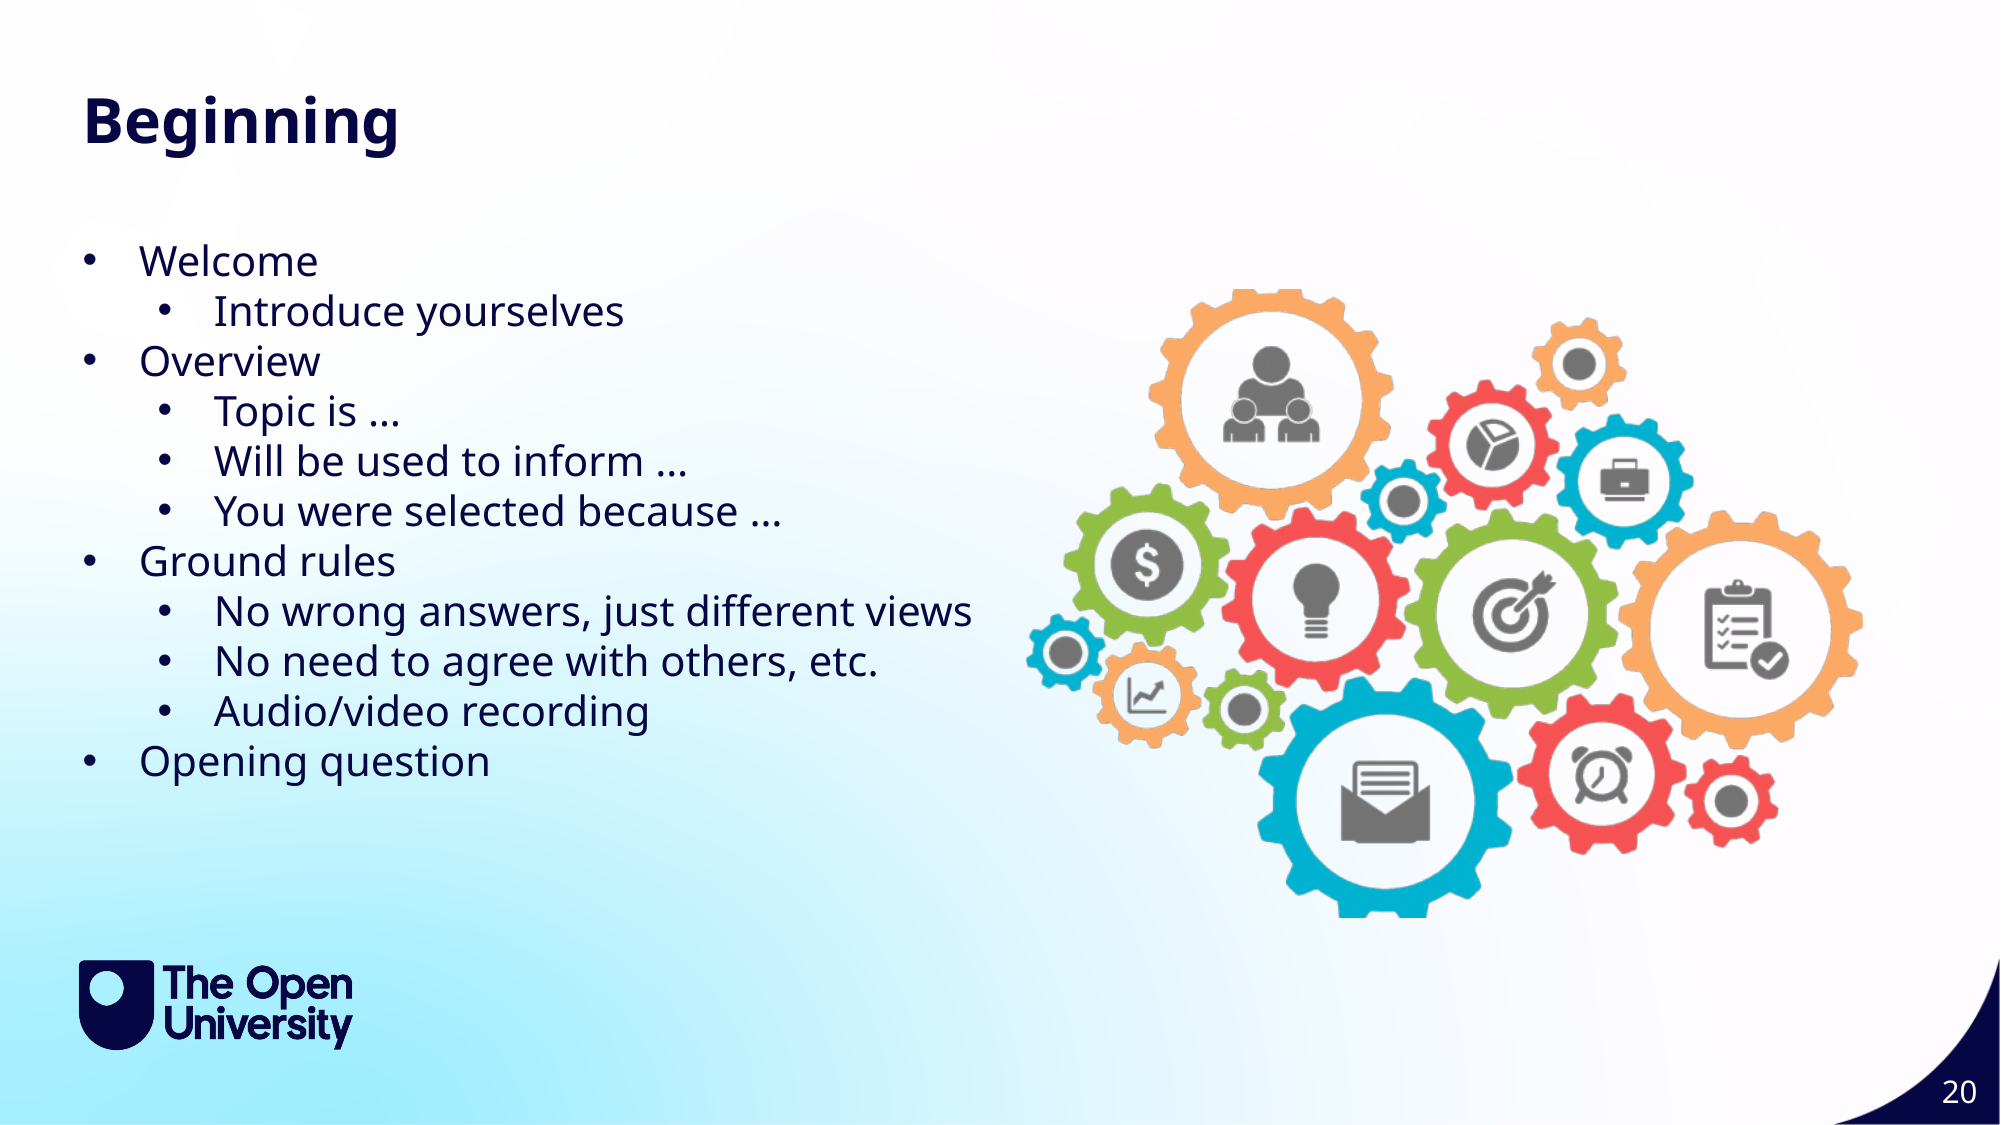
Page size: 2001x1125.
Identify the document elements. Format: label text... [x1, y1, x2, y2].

picture [1025, 289, 1863, 918]
picture [1834, 959, 2000, 1125]
text_box Welcome Introduce yourselves Overview Topic is … Will be used to inform … You were selected because … Ground rules No wrong answers, just different views No need to agree with others, etc. Audio/video recording Opening question [67, 227, 1072, 793]
list Beginning [67, 66, 1835, 148]
picture [77, 956, 358, 1053]
